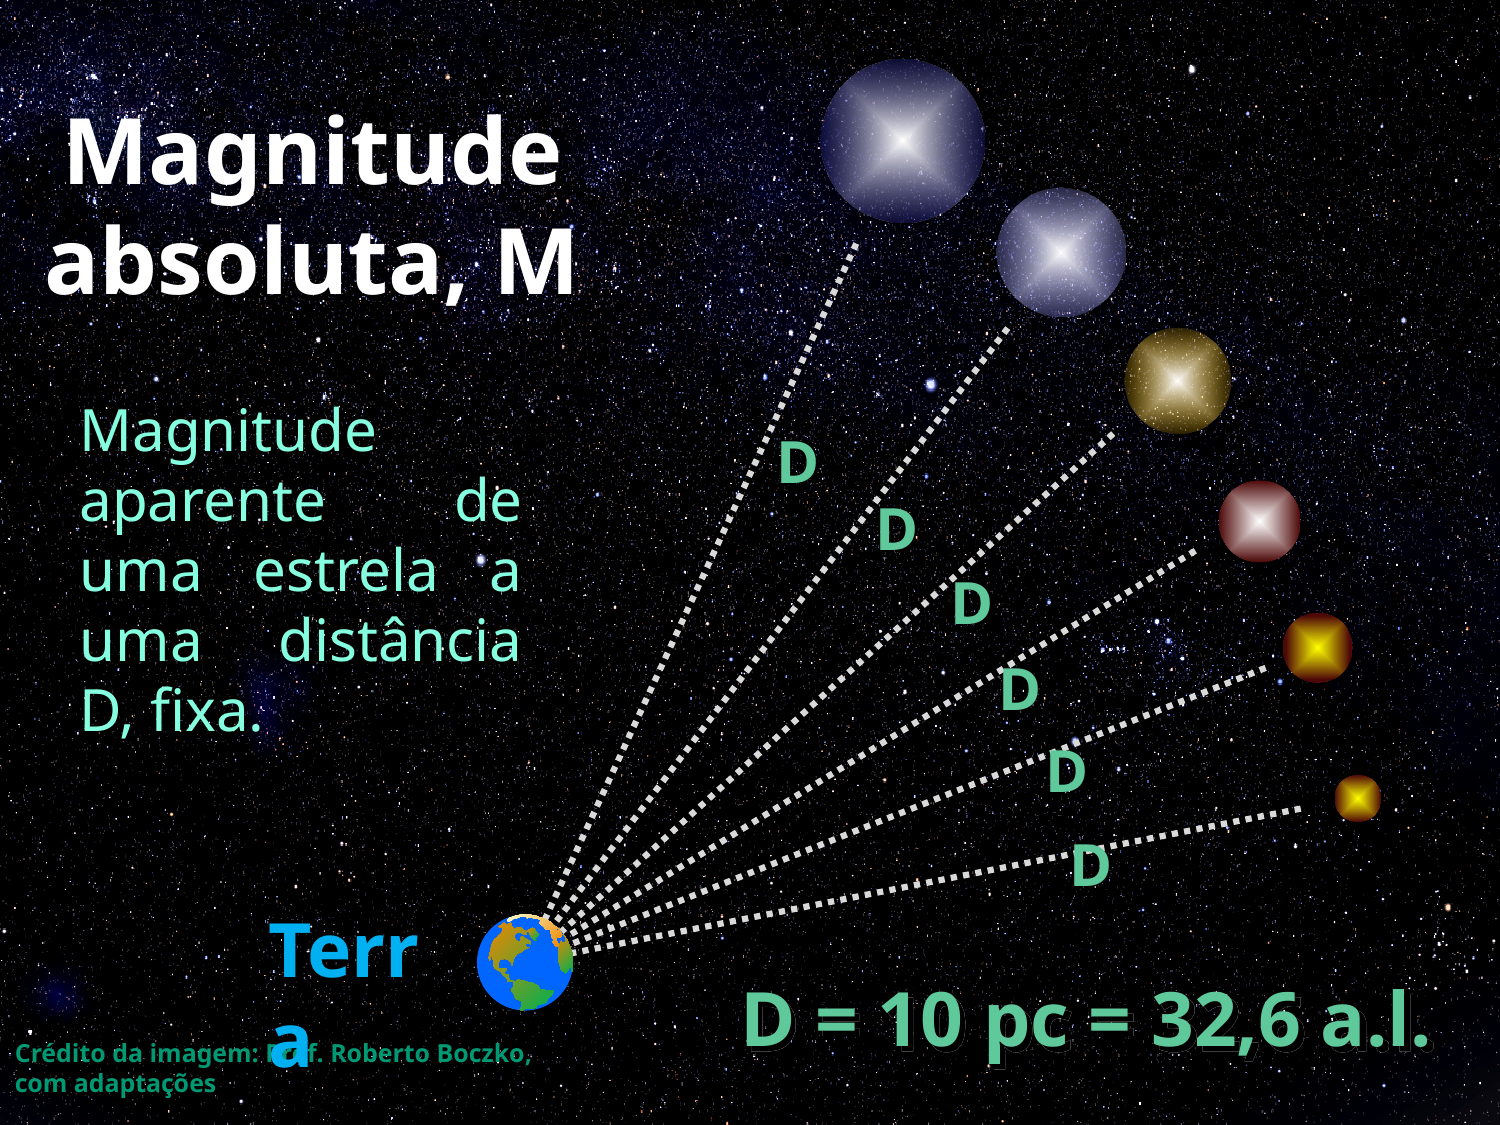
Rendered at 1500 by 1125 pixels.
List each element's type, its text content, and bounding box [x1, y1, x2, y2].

text_box D [860, 484, 934, 570]
text_box D [983, 644, 1058, 730]
text_box D [1030, 726, 1104, 812]
text_box Terra [253, 894, 479, 1090]
text_box [1124, 328, 1231, 434]
text_box D [1054, 820, 1128, 906]
text_box D = 10 pc = 32,6 a.l. [725, 964, 1449, 1070]
text_box [1218, 480, 1301, 563]
text_box [996, 187, 1126, 317]
text_box [820, 58, 985, 223]
text_box [1282, 612, 1353, 683]
title Magnitude absoluta, M [12, 89, 613, 316]
text_box D [761, 418, 835, 504]
picture [0, 0, 1500, 1125]
text_box [1334, 775, 1382, 822]
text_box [442, 881, 603, 1040]
text_box Magnitude aparente de uma estrela a uma distância D, fixa. [64, 385, 538, 750]
text_box D [934, 558, 1008, 644]
text_box Crédito da imagem: Prof. Roberto Boczko, com adaptações [0, 1030, 680, 1105]
